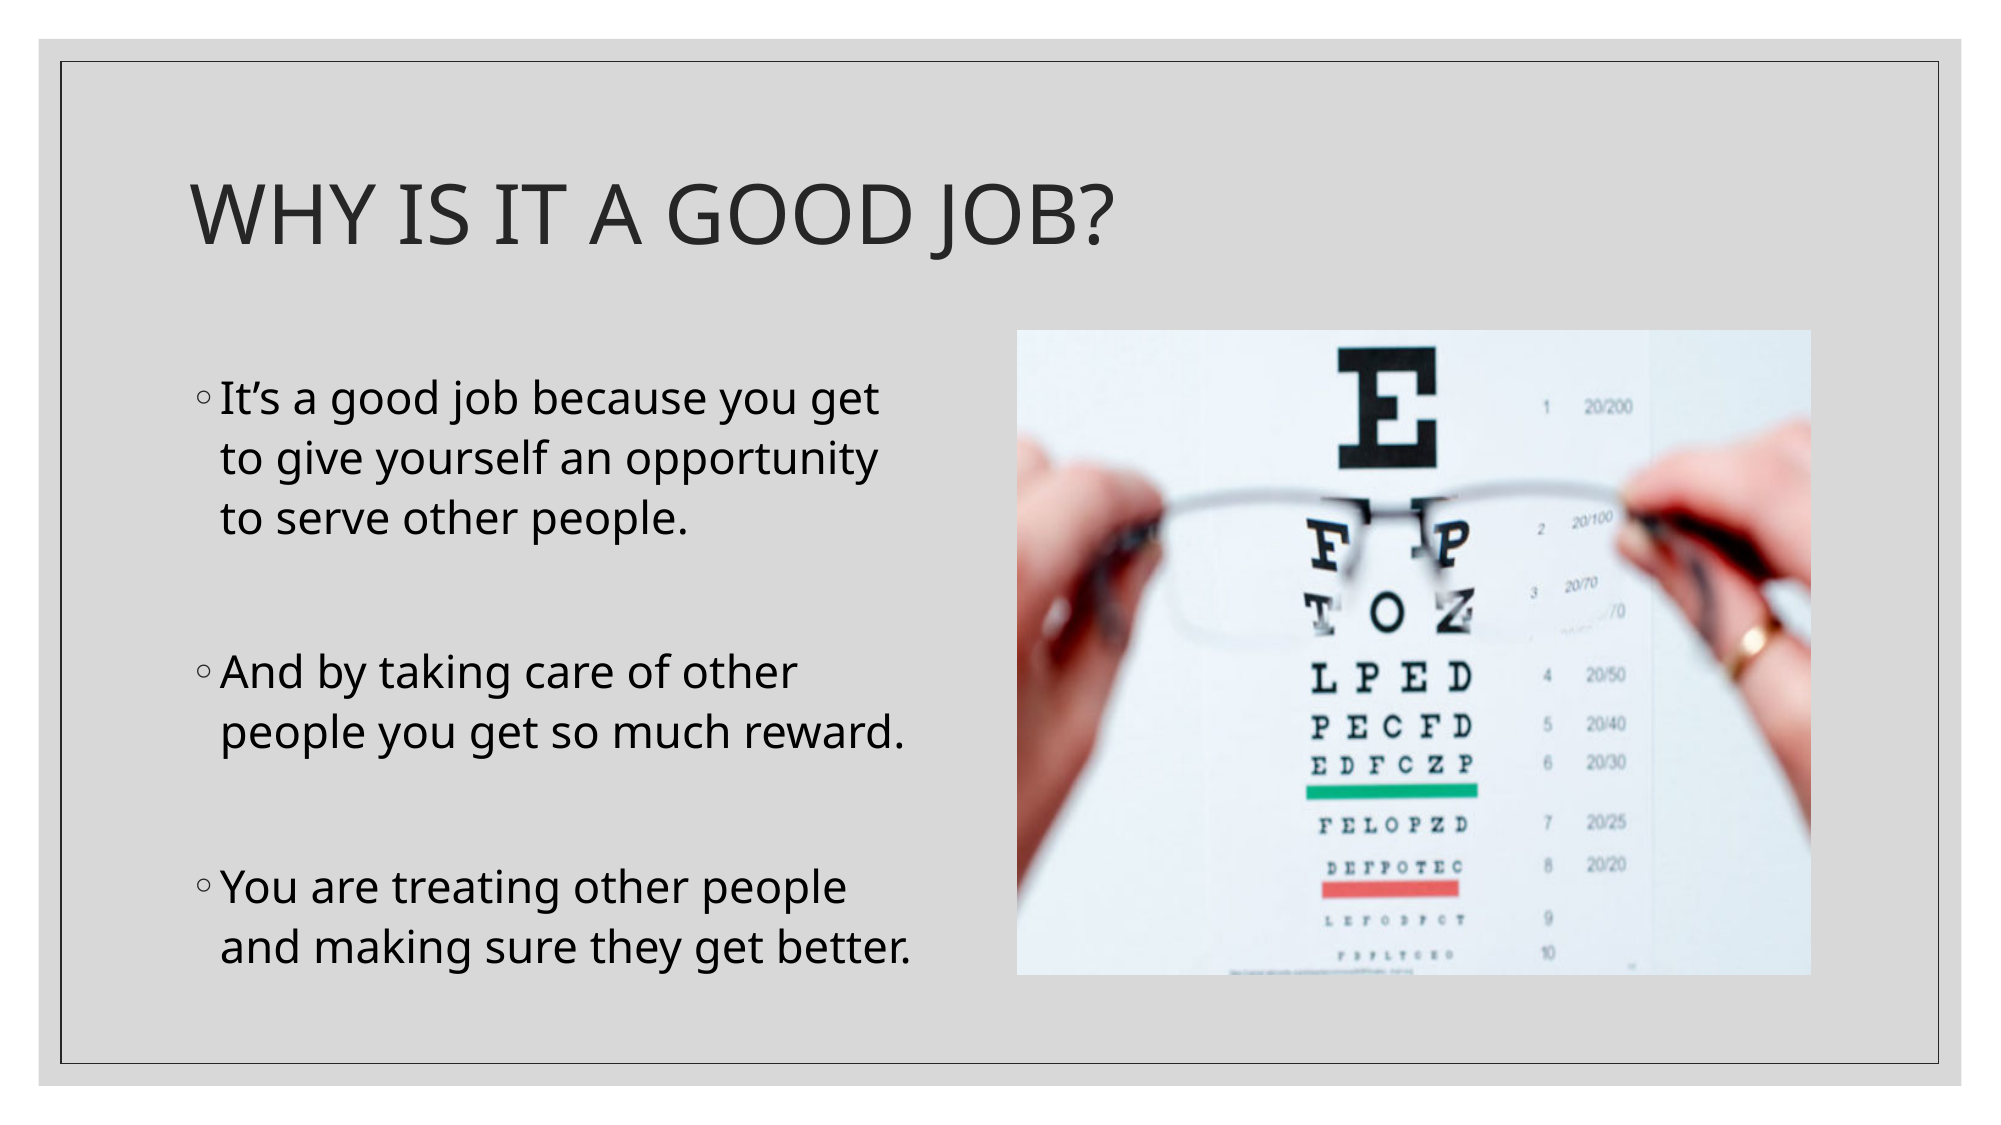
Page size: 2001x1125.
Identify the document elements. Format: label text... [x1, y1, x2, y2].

list It’s a good job because you get to give yourself an opportunity to serve other people. And by taking care of other people you get so much reward. You are treating other people and making sure they get better. [175, 356, 941, 1020]
title WHY IS IT A GOOD JOB? [174, 105, 1825, 331]
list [1017, 330, 1811, 975]
